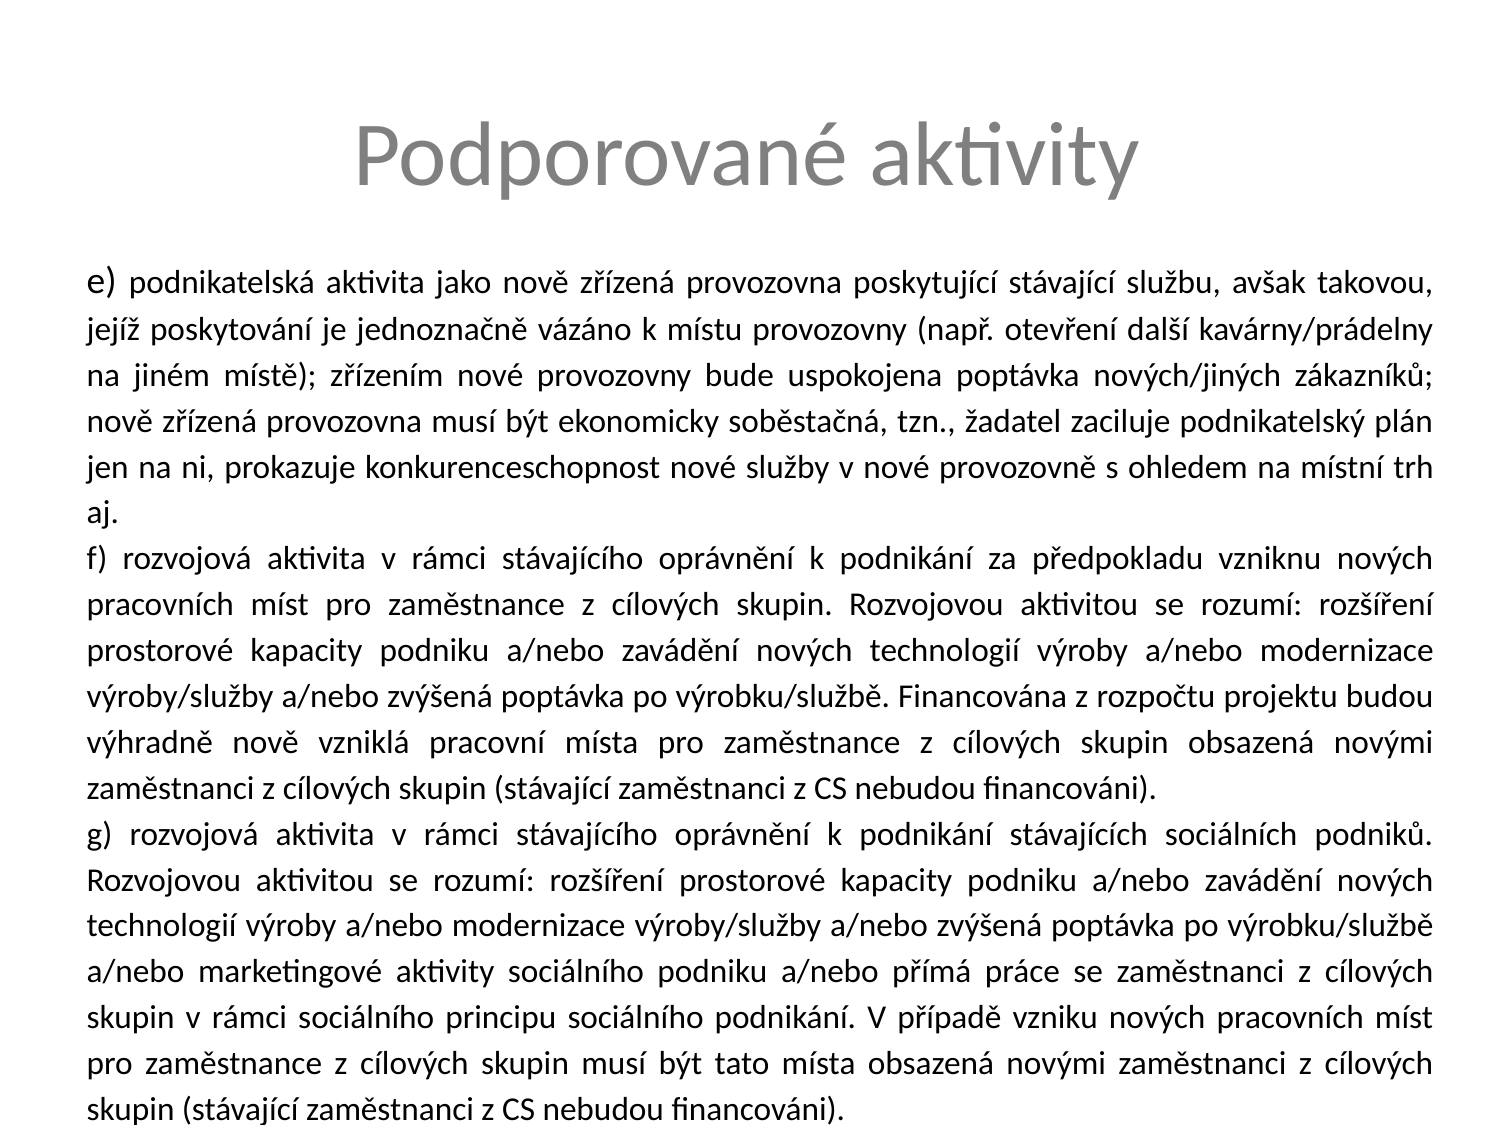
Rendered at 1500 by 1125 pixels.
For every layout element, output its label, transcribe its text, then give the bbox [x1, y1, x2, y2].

text_box e) podnikatelská aktivita jako nově zřízená provozovna poskytující stávající službu, avšak takovou, jejíž poskytování je jednoznačně vázáno k místu provozovny (např. otevření další kavárny/prádelny na jiném místě); zřízením nové provozovny bude uspokojena poptávka nových/jiných zákazníků; nově zřízená provozovna musí být ekonomicky soběstačná, tzn., žadatel zaciluje podnikatelský plán jen na ni, prokazuje konkurenceschopnost nové služby v nové provozovně s ohledem na místní trh aj. f) rozvojová aktivita v rámci stávajícího oprávnění k podnikání za předpokladu vzniknu nových pracovních míst pro zaměstnance z cílových skupin. Rozvojovou aktivitou se rozumí: rozšíření prostorové kapacity podniku a/nebo zavádění nových technologií výroby a/nebo modernizace výroby/služby a/nebo zvýšená poptávka po výrobku/službě. Financována z rozpočtu projektu budou výhradně nově vzniklá pracovní místa pro zaměstnance z cílových skupin obsazená novými zaměstnanci z cílových skupin (stávající zaměstnanci z CS nebudou financováni). g) rozvojová aktivita v rámci stávajícího oprávnění k podnikání stávajících sociálních podniků. Rozvojovou aktivitou se rozumí: rozšíření prostorové kapacity podniku a/nebo zavádění nových technologií výroby a/nebo modernizace výroby/služby a/nebo zvýšená poptávka po výrobku/službě a/nebo marketingové aktivity sociálního podniku a/nebo přímá práce se zaměstnanci z cílových skupin v rámci sociálního principu sociálního podnikání. V případě vzniku nových pracovních míst pro zaměstnance z cílových skupin musí být tato místa obsazená novými zaměstnanci z cílových skupin (stávající zaměstnanci z CS nebudou financováni). [72, 242, 1451, 1125]
title Podporované aktivity [72, 54, 1423, 242]
